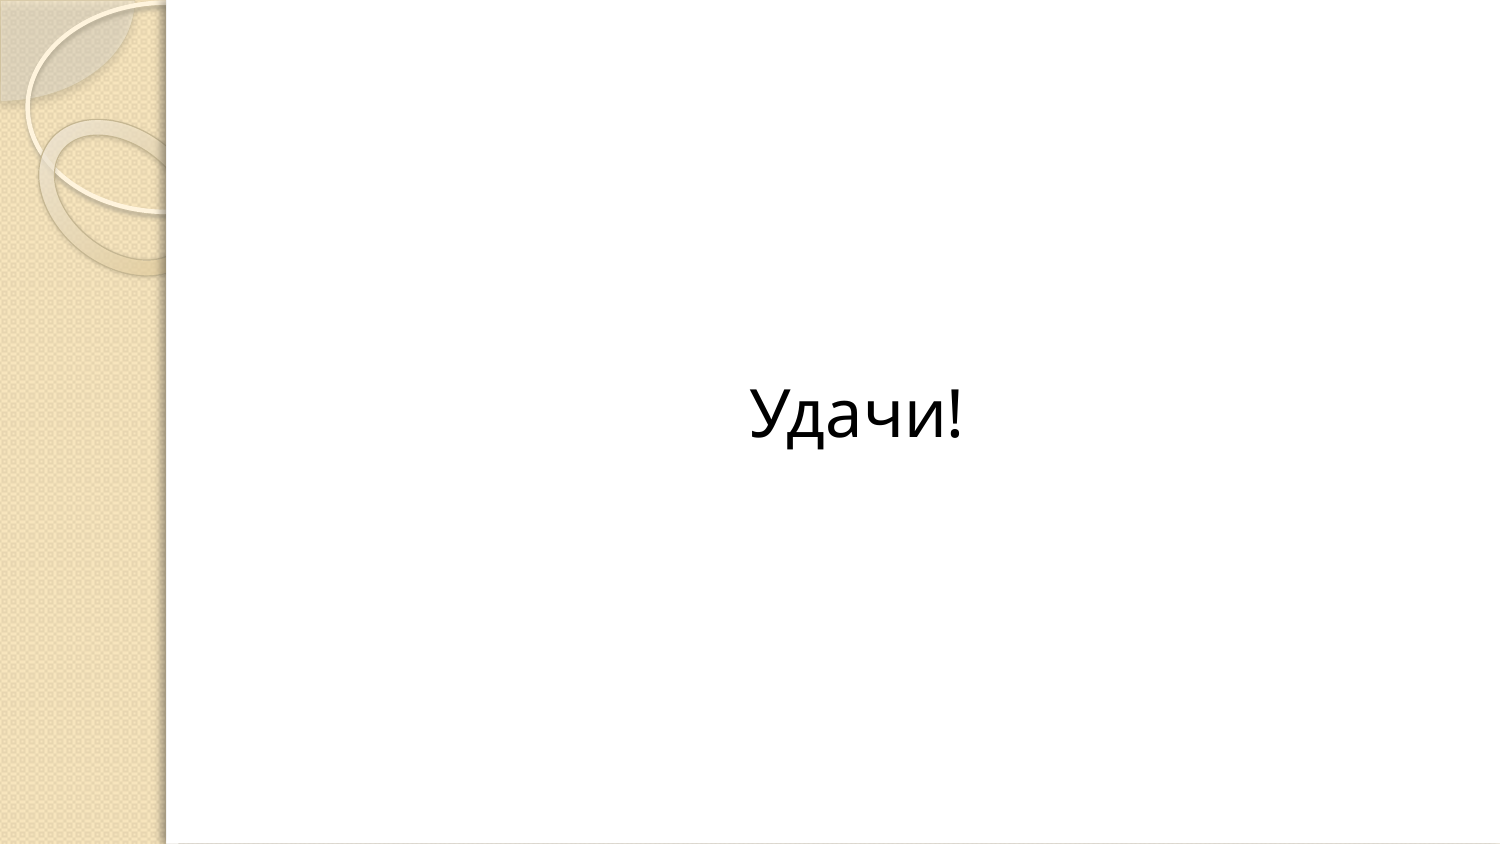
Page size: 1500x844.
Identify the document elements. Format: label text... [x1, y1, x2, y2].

list Удачи! [235, 178, 1466, 769]
